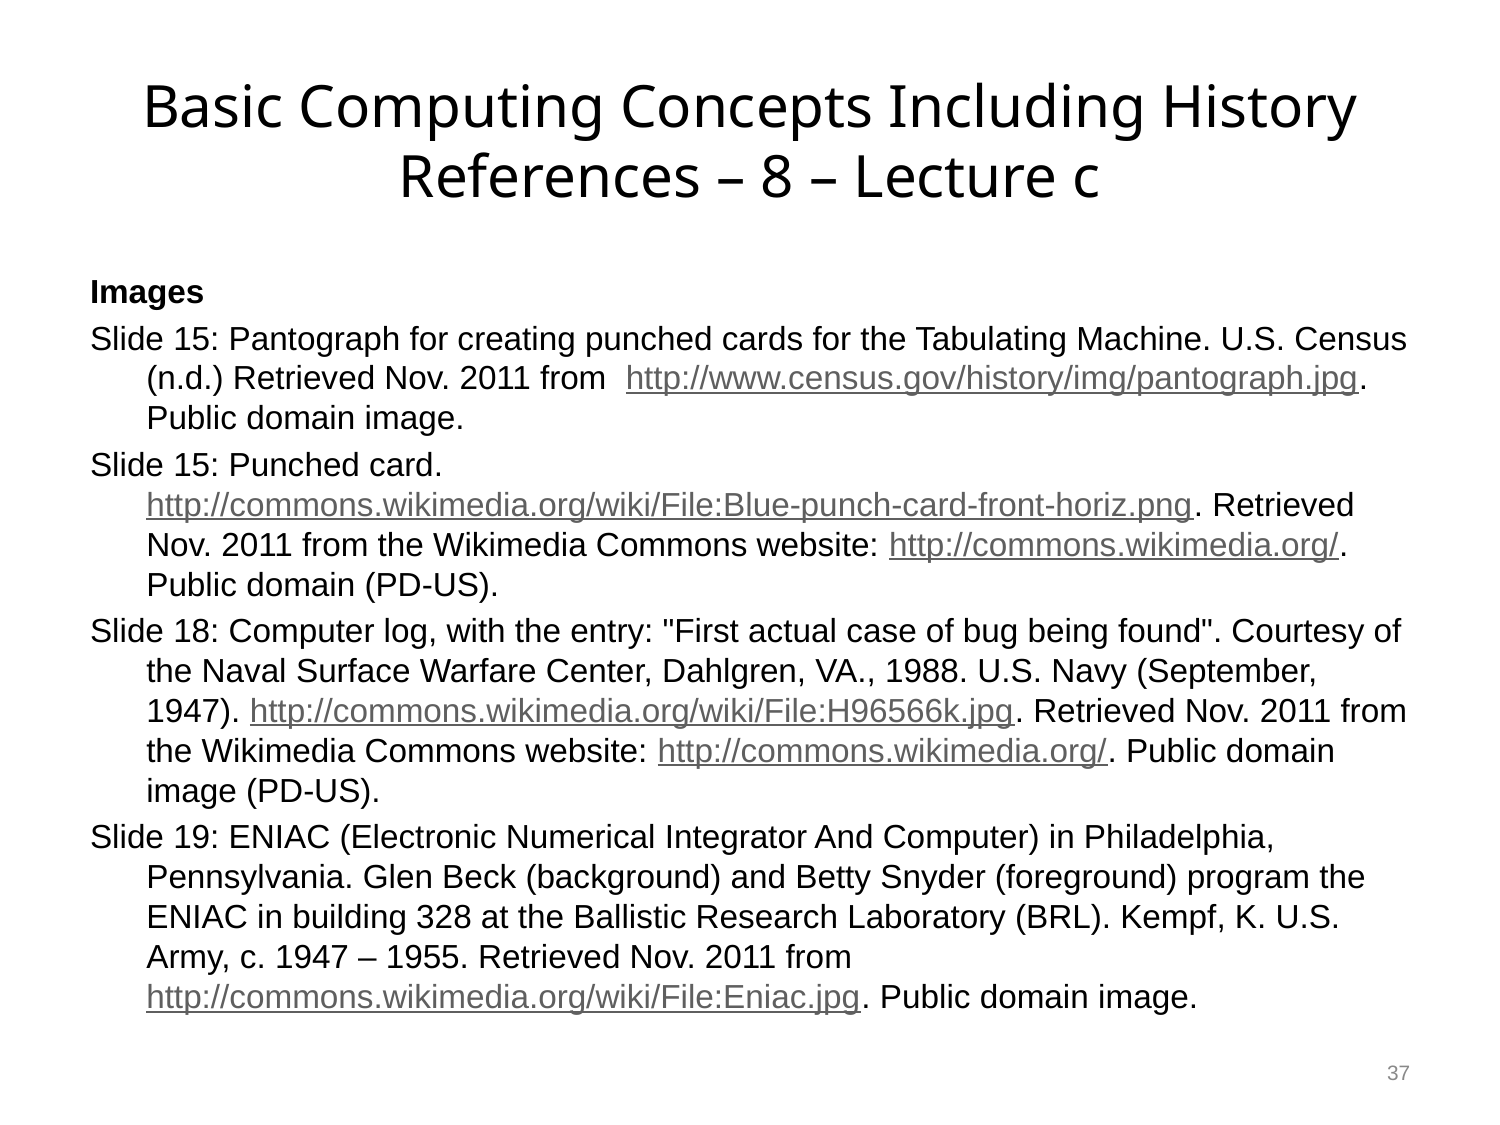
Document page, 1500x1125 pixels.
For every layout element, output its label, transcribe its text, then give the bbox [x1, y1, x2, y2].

title Basic Computing Concepts Including History References – 8 – Lecture c [75, 45, 1425, 233]
list Images Slide 15: Pantograph for creating punched cards for the Tabulating Machine. U.S. Census (n.d.) Retrieved Nov. 2011 from http://www.census.gov/history/img/pantograph.jpg. Public domain image. Slide 15: Punched card. http://commons.wikimedia.org/wiki/File:Blue-punch-card-front-horiz.png. Retrieved Nov. 2011 from the Wikimedia Commons website: http://commons.wikimedia.org/. Public domain (PD-US). Slide 18: Computer log, with the entry: "First actual case of bug being found". Courtesy of the Naval Surface Warfare Center, Dahlgren, VA., 1988. U.S. Navy (September, 1947). http://commons.wikimedia.org/wiki/File:H96566k.jpg. Retrieved Nov. 2011 from the Wikimedia Commons website: http://commons.wikimedia.org/. Public domain image (PD-US). Slide 19: ENIAC (Electronic Numerical Integrator And Computer) in Philadelphia, Pennsylvania. Glen Beck (background) and Betty Snyder (foreground) program the ENIAC in building 328 at the Ballistic Research Laboratory (BRL). Kempf, K. U.S. Army, c. 1947 – 1955. Retrieved Nov. 2011 from http://commons.wikimedia.org/wiki/File:Eniac.jpg. Public domain image. [75, 262, 1425, 1028]
slide_number 37 [1341, 1027, 1425, 1118]
